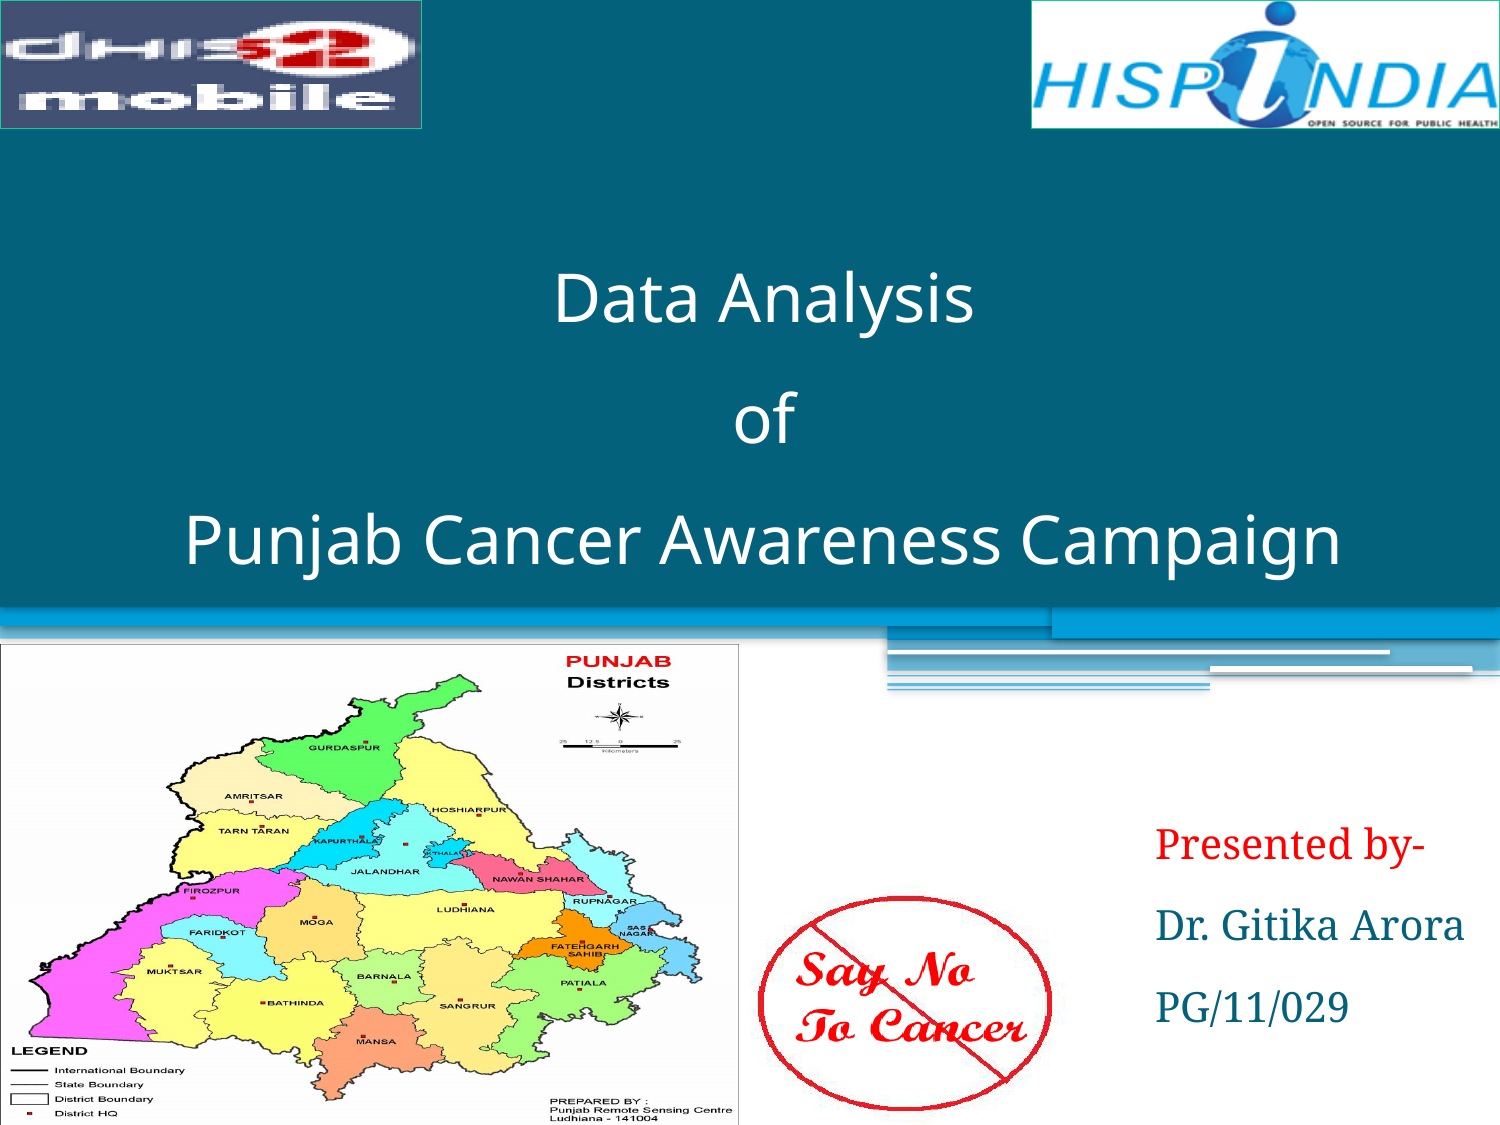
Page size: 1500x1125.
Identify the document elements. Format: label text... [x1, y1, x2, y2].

picture [749, 878, 1067, 1125]
title Data Analysis of Punjab Cancer Awareness Campaign [70, 199, 1458, 586]
subtitle Presented by- Dr. Gitika Arora PG/11/029 [1129, 785, 1500, 1073]
picture [0, 0, 421, 128]
picture [1032, 0, 1500, 128]
picture [0, 644, 739, 1125]
